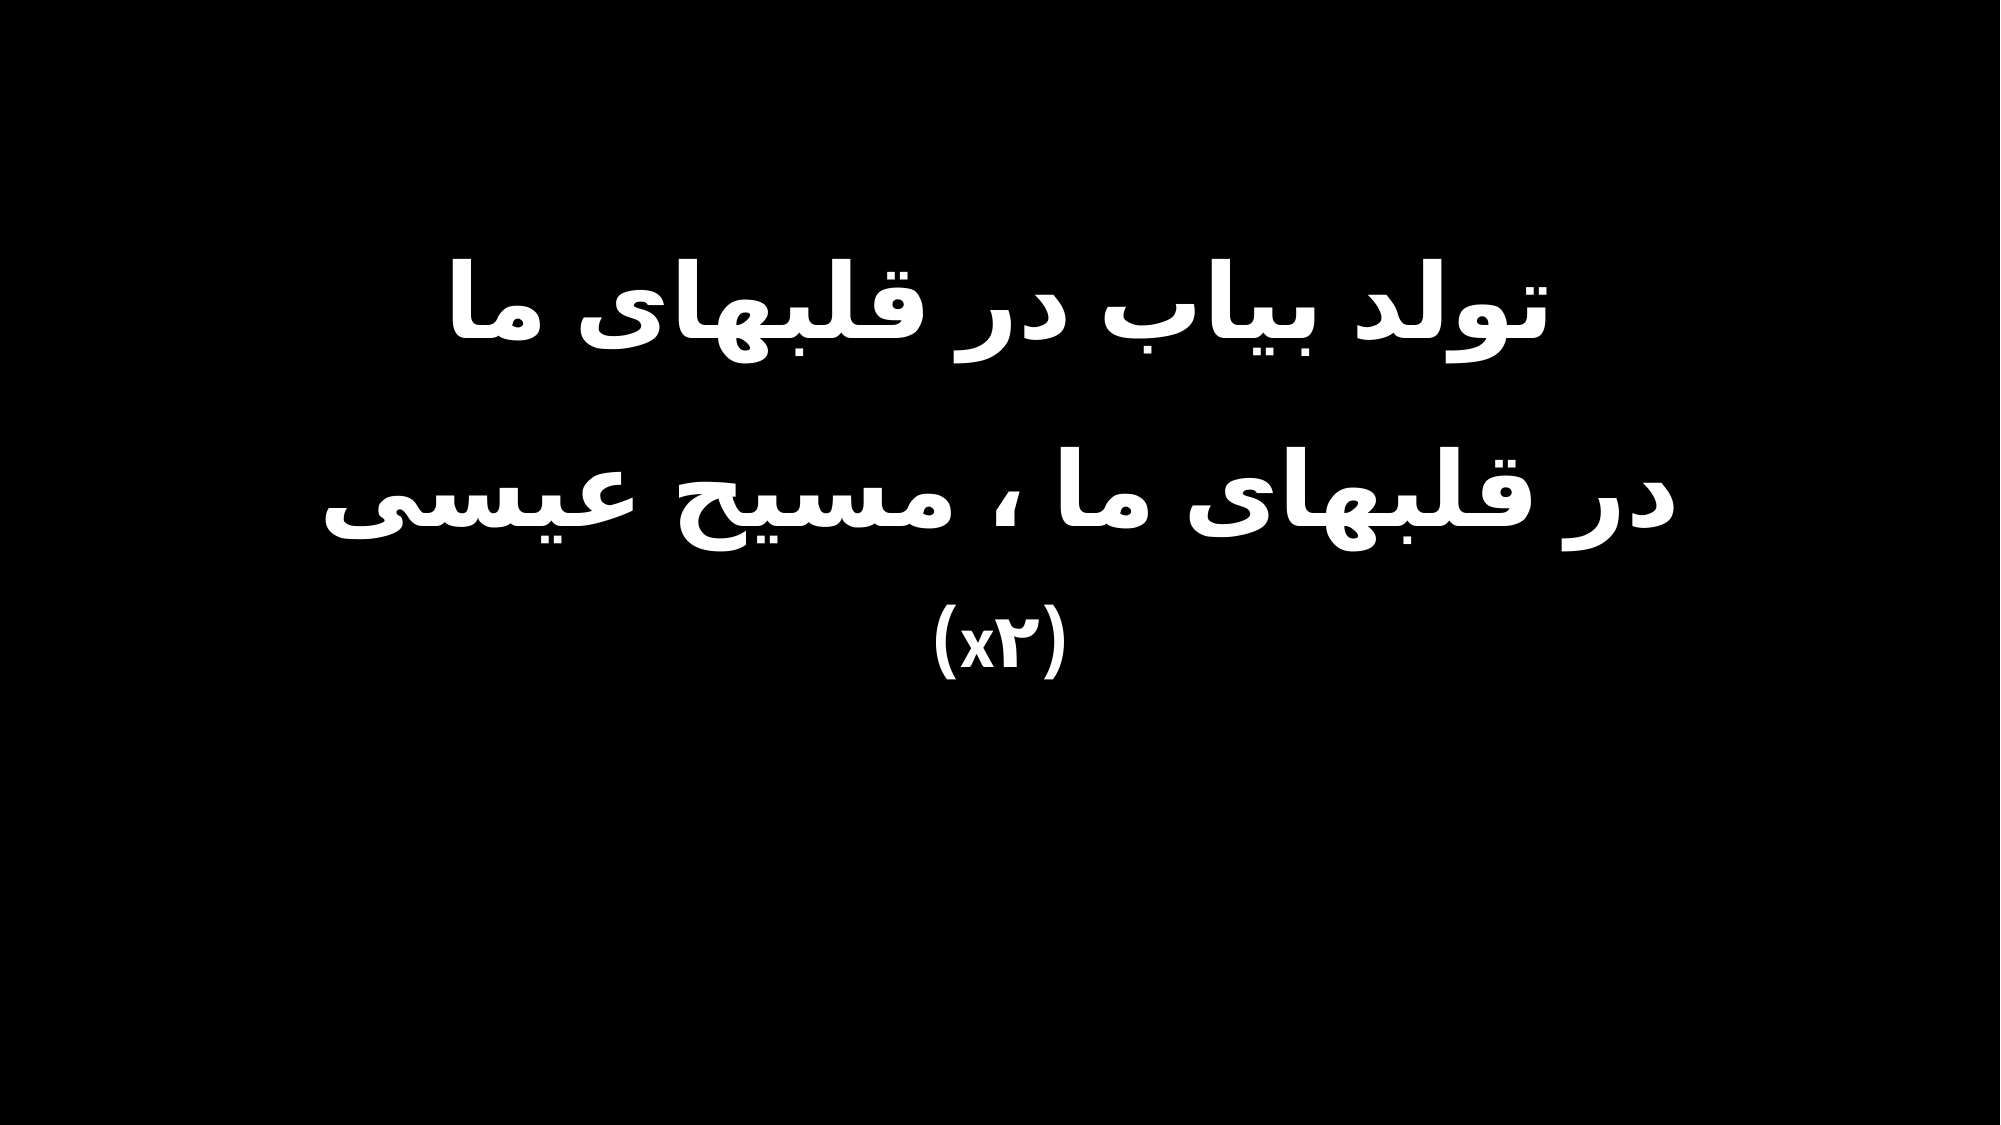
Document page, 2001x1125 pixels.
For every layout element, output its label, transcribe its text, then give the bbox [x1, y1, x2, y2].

text_box تولد بیاب در قلبهای ما در قلبهای ما ، مسیح عیسی (x۲) [0, 0, 2000, 1058]
